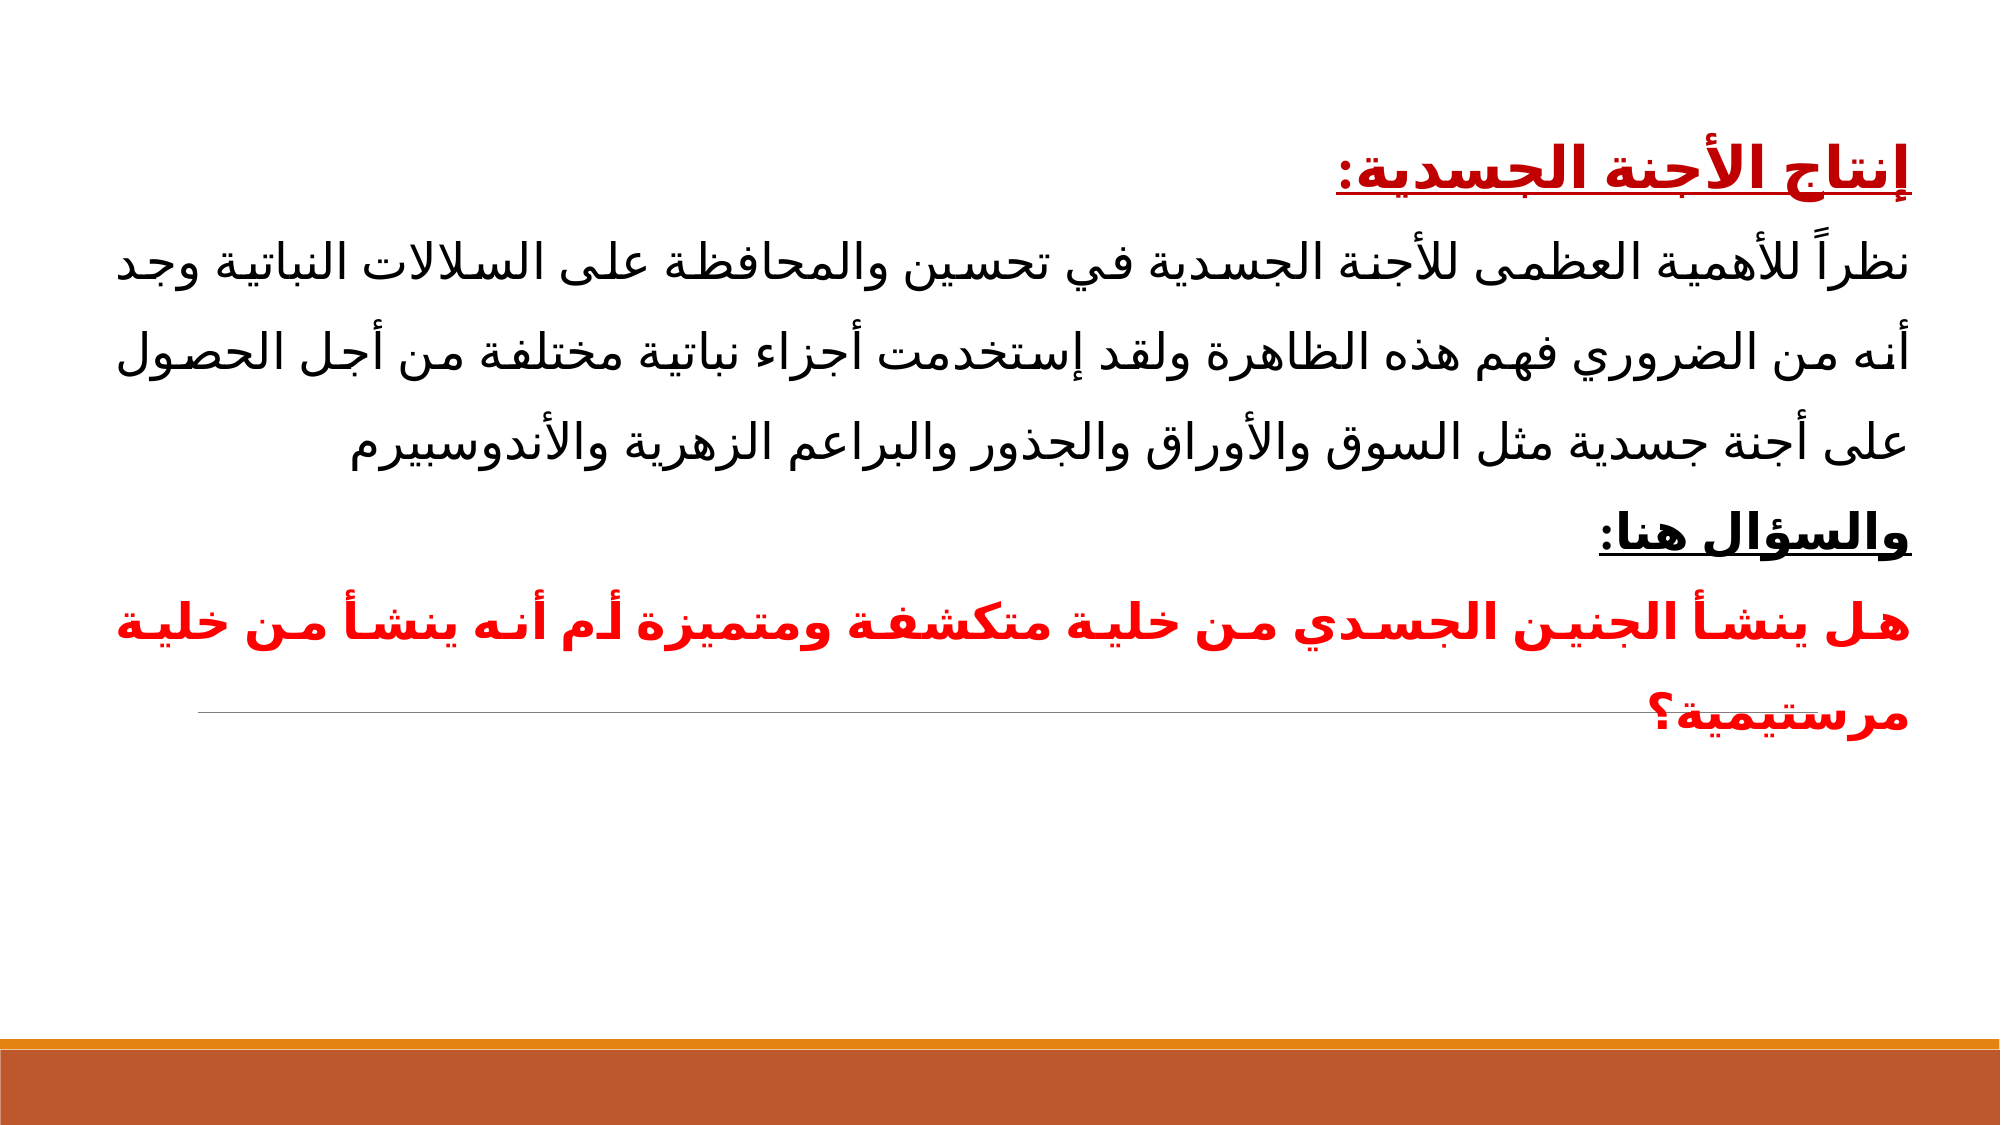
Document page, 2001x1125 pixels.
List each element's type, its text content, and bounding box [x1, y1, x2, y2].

text_box إنتاج الأجنة الجسدية: نظراً للأهمية العظمى للأجنة الجسدية في تحسين والمحافظة على السلالات النباتية وجد أنه من الضروري فهم هذه الظاهرة ولقد إستخدمت أجزاء نباتية مختلفة من أجل الحصول على أجنة جسدية مثل السوق والأوراق والجذور والبراعم الزهرية والأندوسبيرم والسؤال هنا: هل ينشأ الجنين الجسدي من خلية متكشفة ومتميزة أم أنه ينشأ من خلية مرستيمية؟ [100, 111, 1927, 748]
